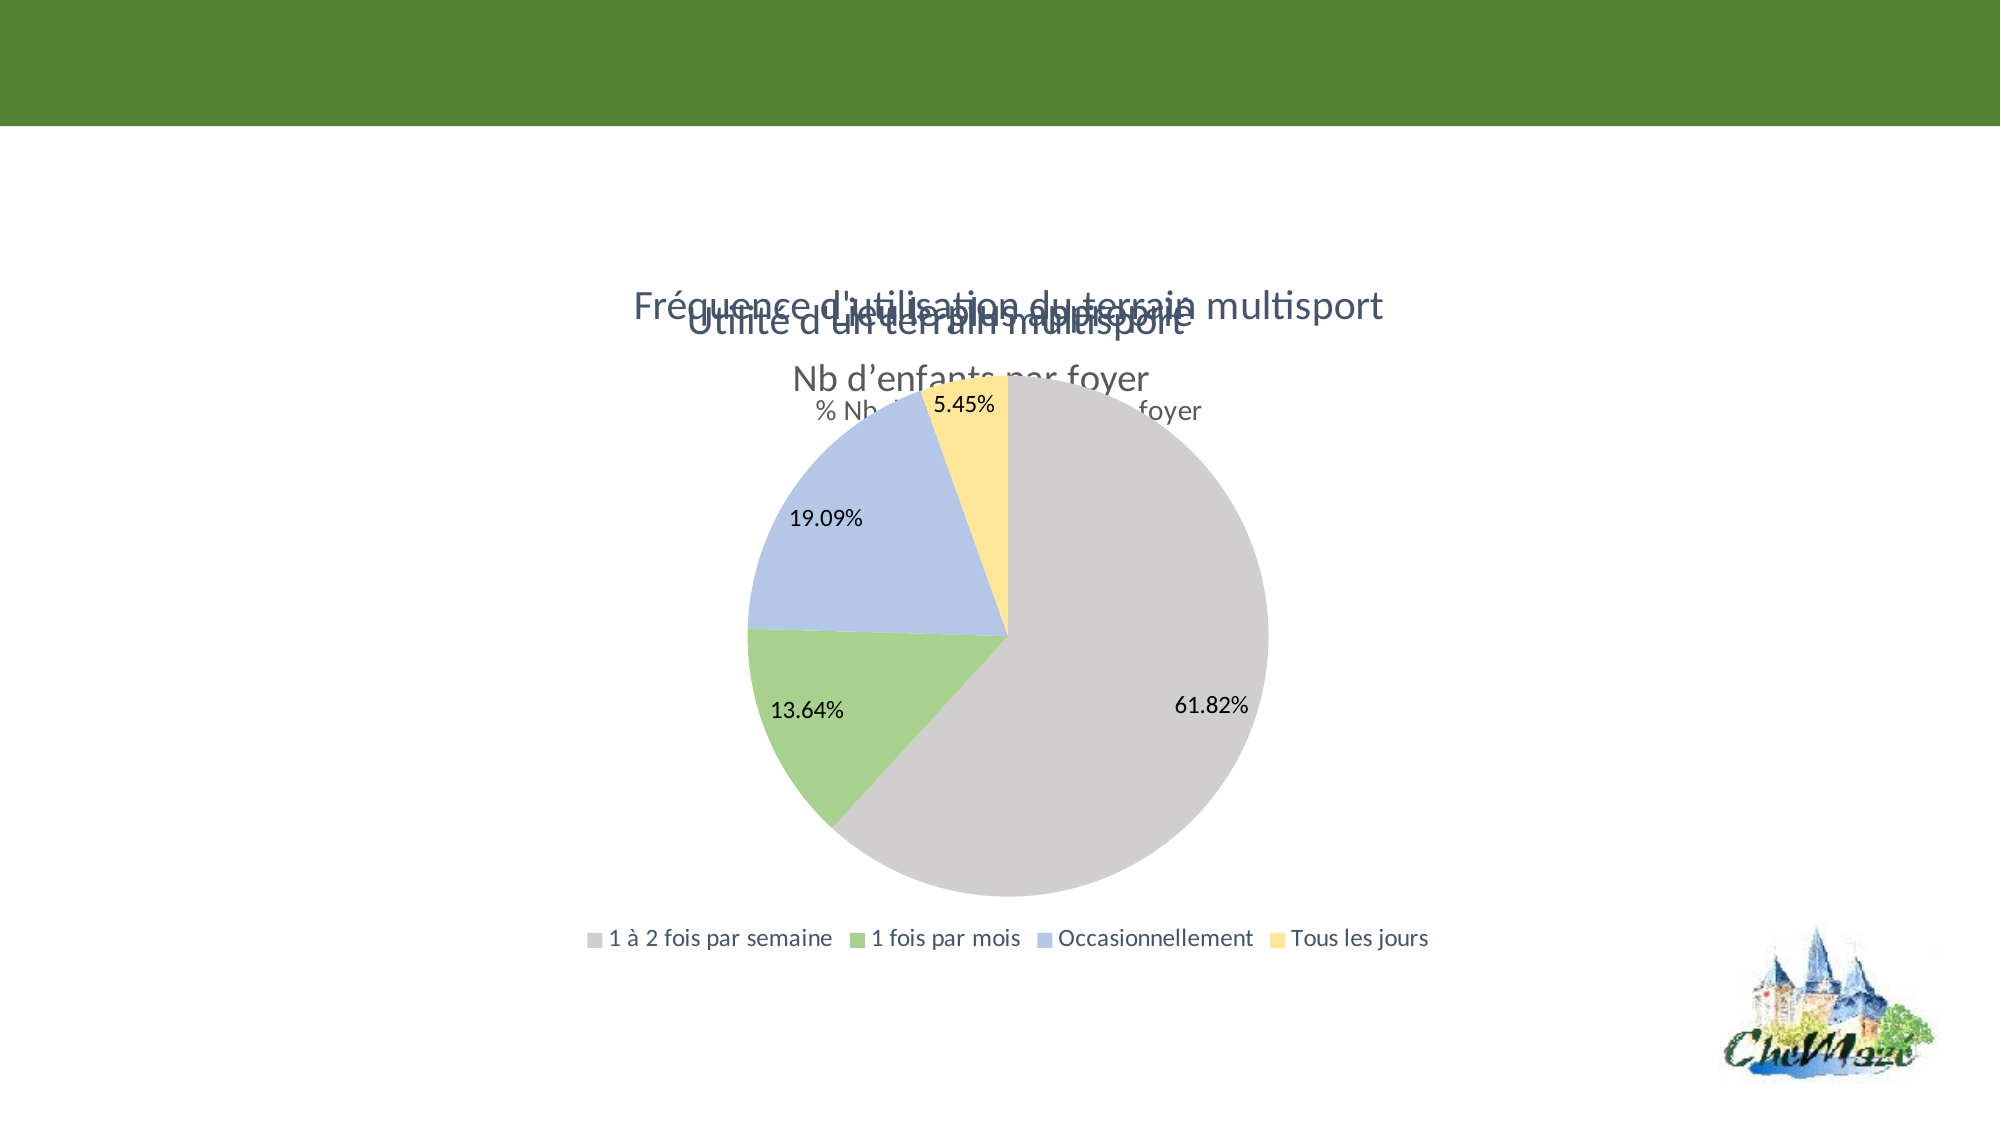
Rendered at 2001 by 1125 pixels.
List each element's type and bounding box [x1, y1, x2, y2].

text_box [0, 0, 2000, 127]
picture [1718, 921, 1939, 1090]
chart [385, 239, 1615, 969]
